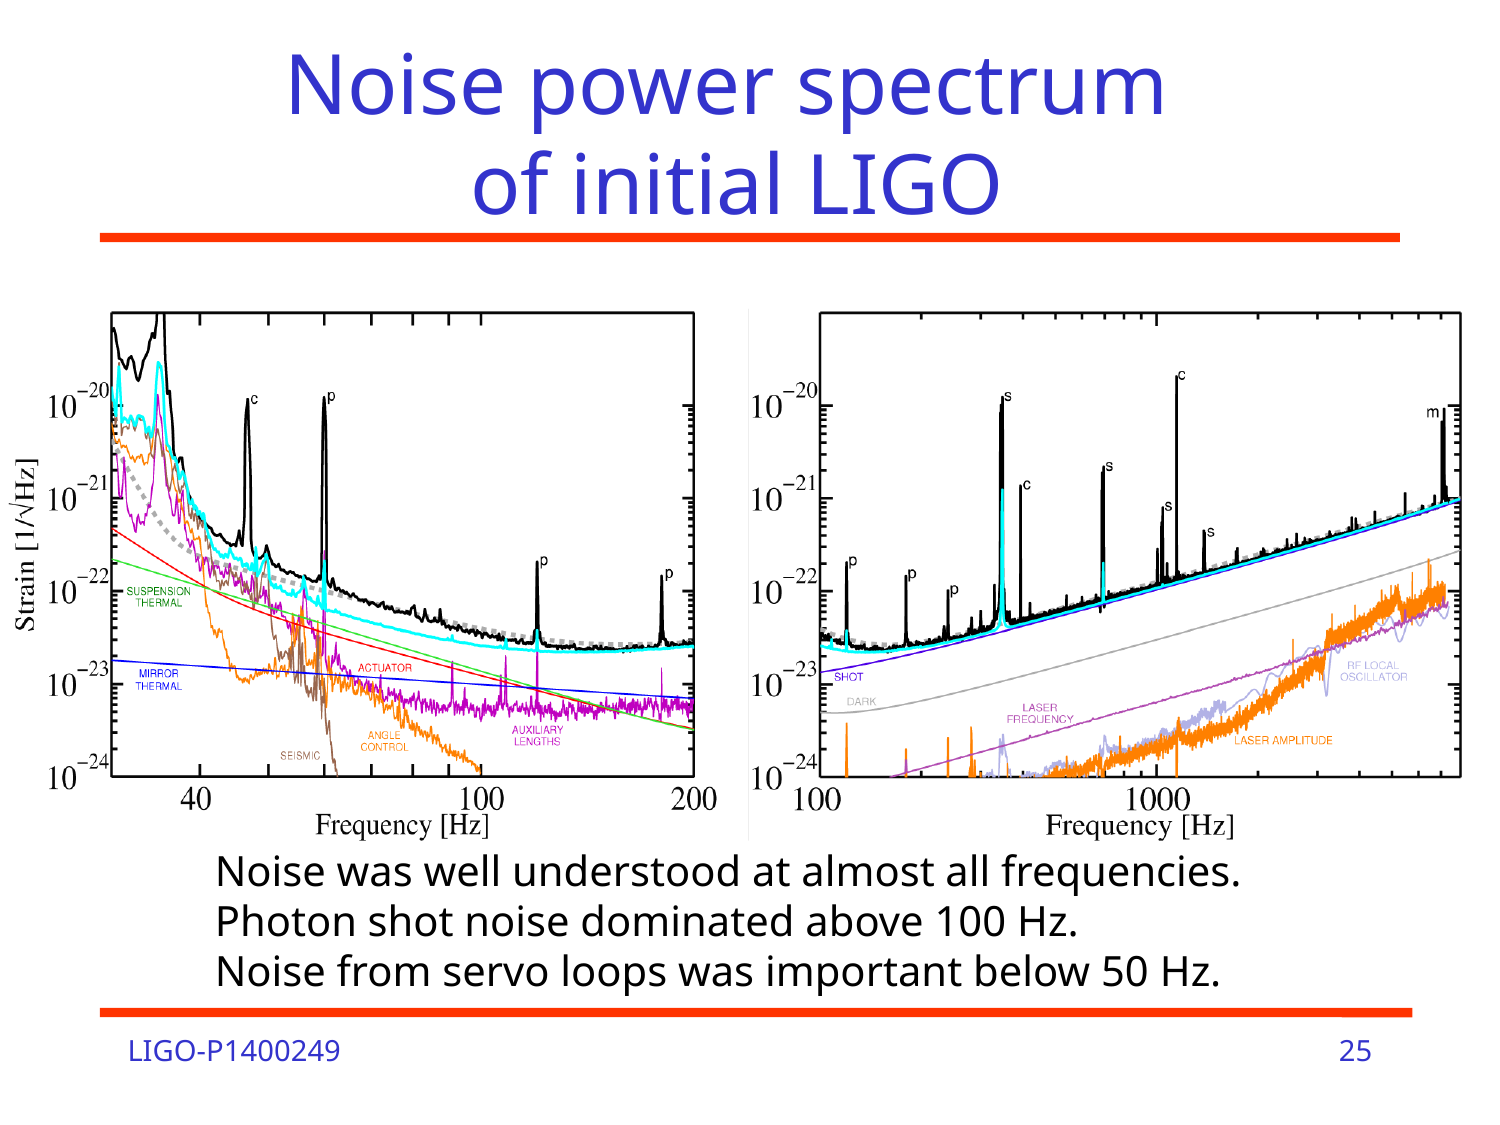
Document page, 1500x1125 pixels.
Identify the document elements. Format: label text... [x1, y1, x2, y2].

text_box Noise was well understood at almost all frequencies. Photon shot noise dominated above 100 Hz. Noise from servo loops was important below 50 Hz. [200, 860, 1300, 1003]
slide_number 25 [1074, 1025, 1388, 1100]
title Noise power spectrum of initial LIGO [99, 37, 1375, 225]
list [0, 299, 1486, 851]
slide_number LIGO-P1400249 [112, 1025, 425, 1100]
